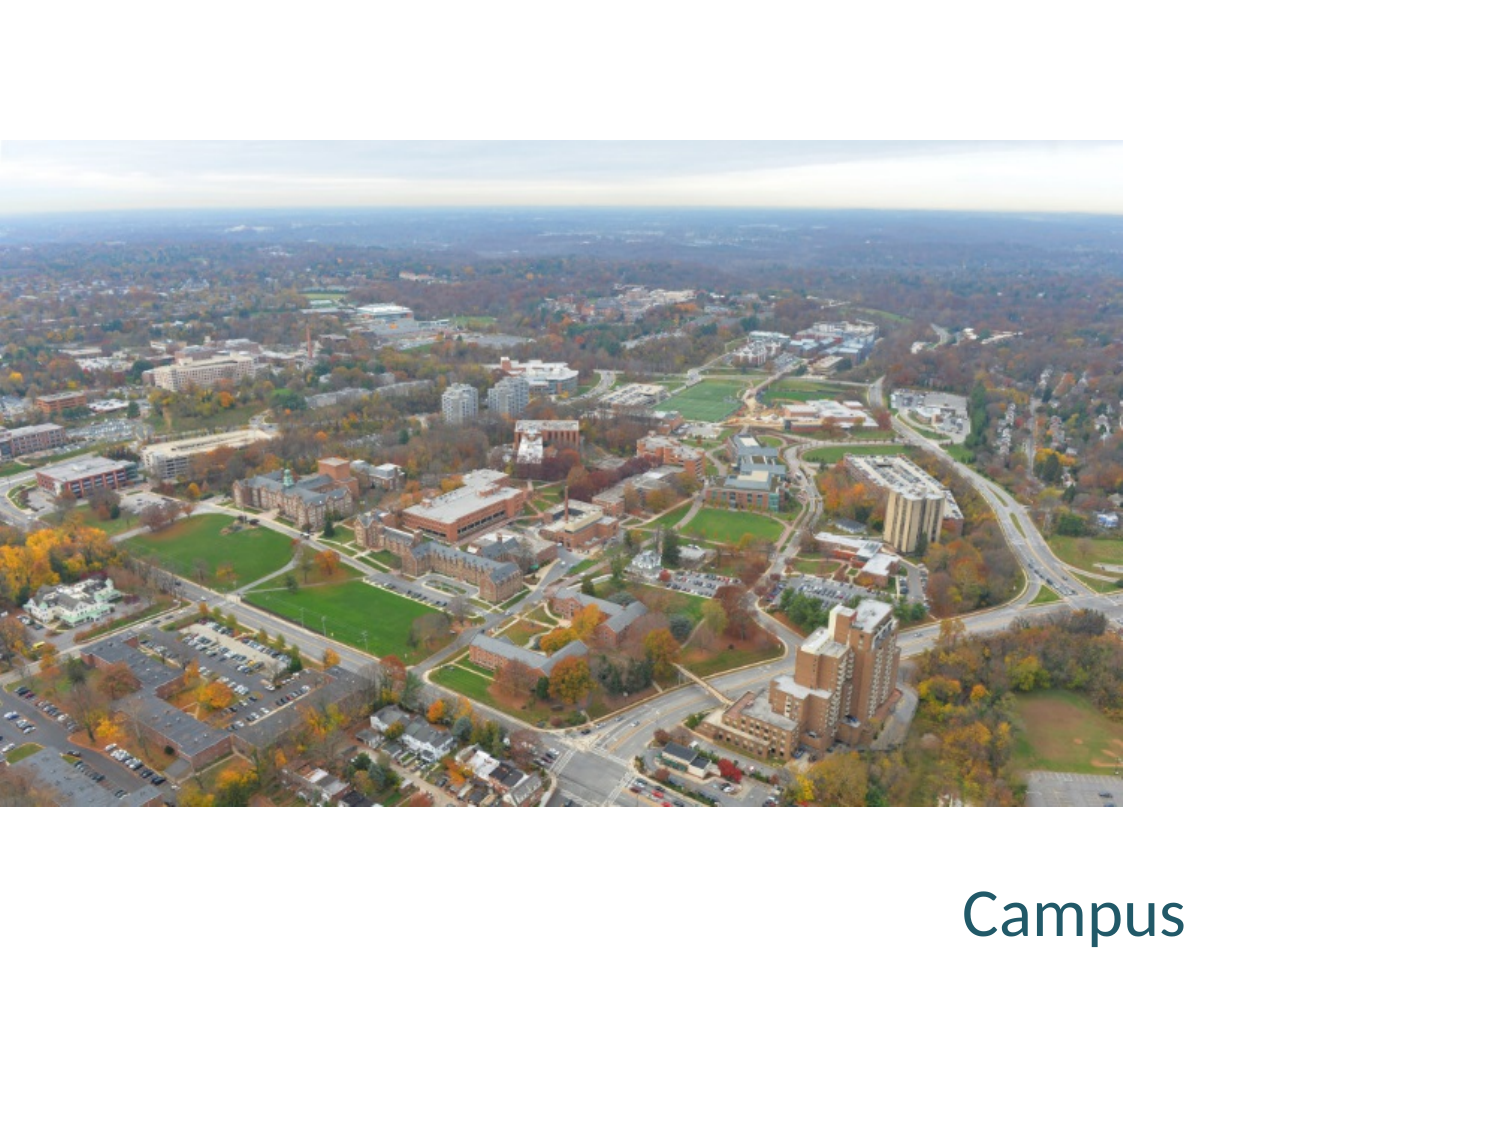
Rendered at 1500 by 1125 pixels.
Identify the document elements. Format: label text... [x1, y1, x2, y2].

picture [0, 140, 1124, 807]
text_box Campus [948, 860, 1202, 958]
